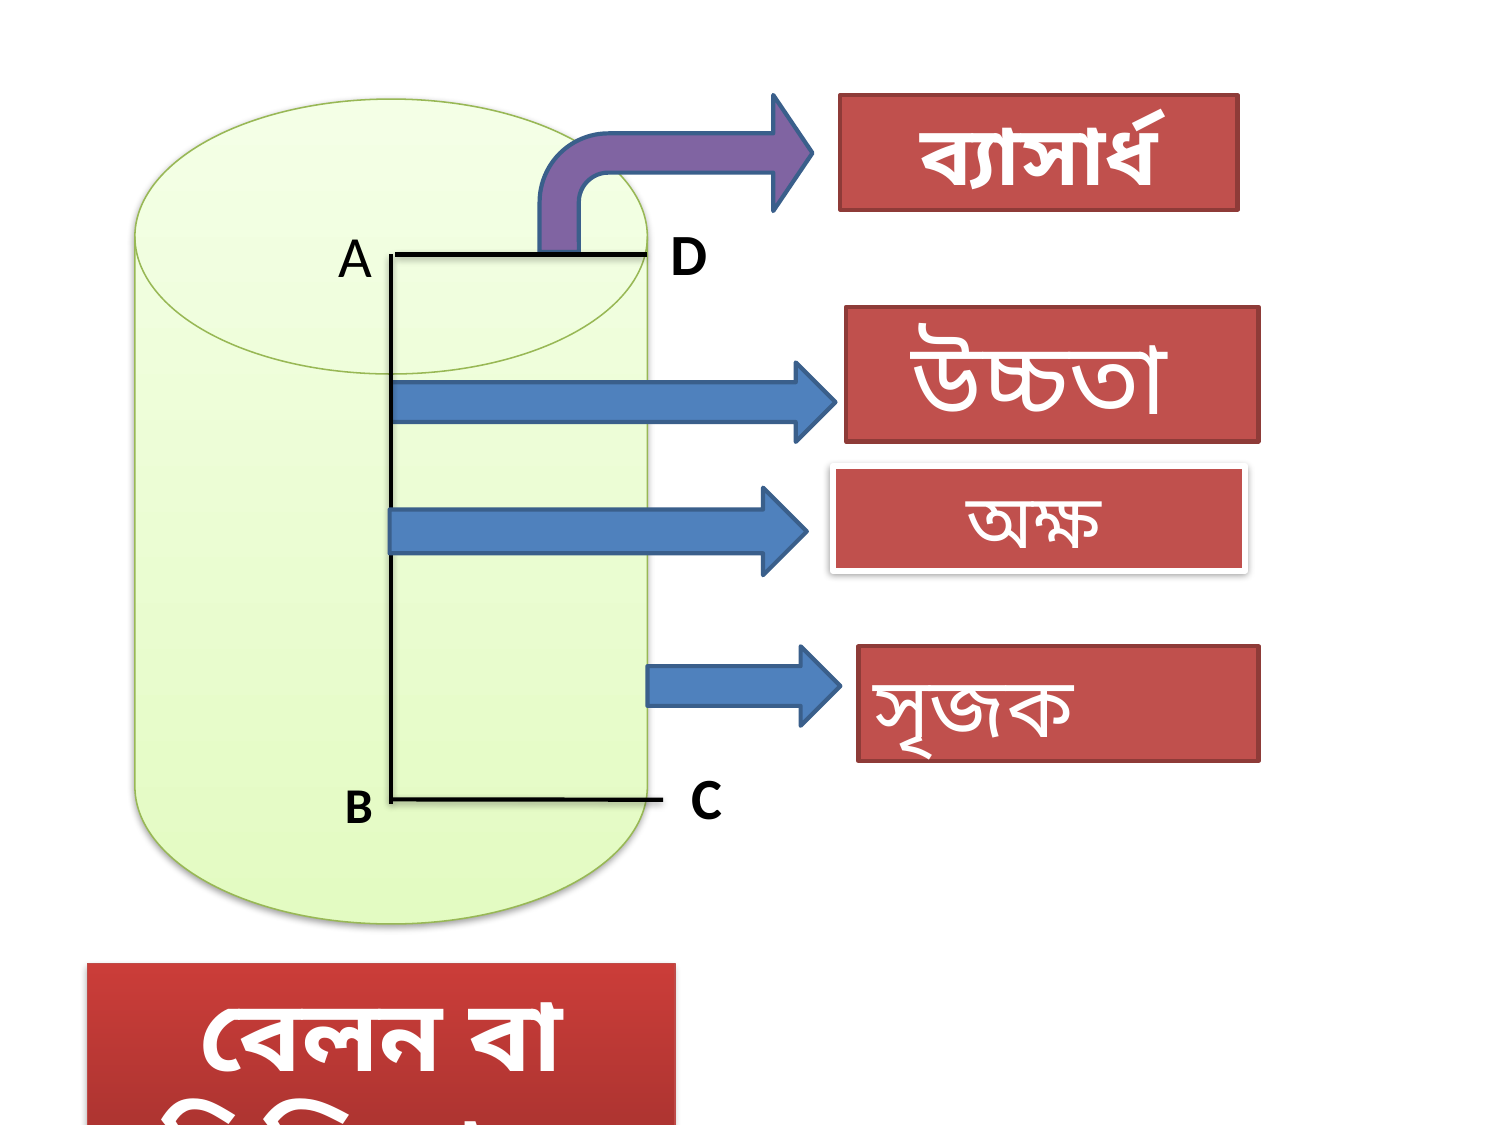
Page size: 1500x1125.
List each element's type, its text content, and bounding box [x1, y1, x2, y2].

text_box অক্ষ [830, 463, 1248, 574]
text_box বেলন বা সিলিন্ডার [87, 963, 676, 1125]
text_box ব্যাসার্ধ [838, 93, 1240, 212]
text_box [755, 644, 843, 728]
text_box [537, 92, 815, 214]
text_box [324, 208, 751, 843]
text_box [755, 360, 838, 444]
text_box [134, 98, 618, 925]
text_box উচ্চতা [844, 305, 1261, 444]
text_box সৃজক [856, 644, 1261, 763]
text_box [581, 175, 643, 207]
text_box [755, 485, 809, 578]
